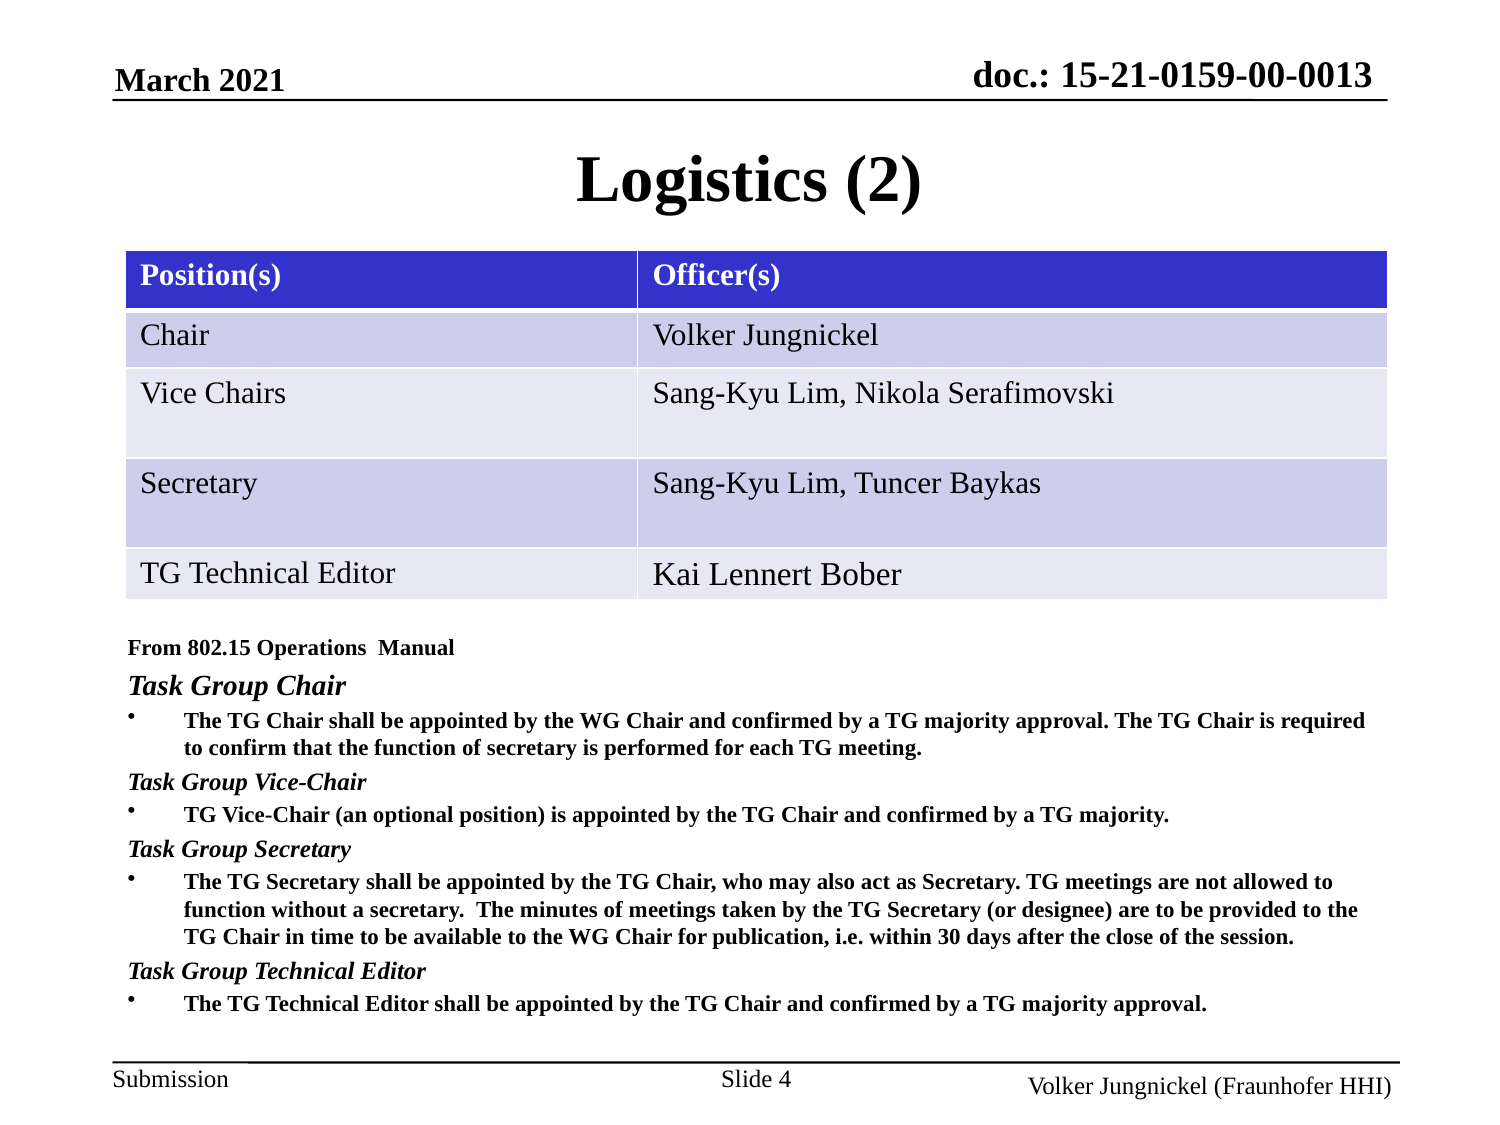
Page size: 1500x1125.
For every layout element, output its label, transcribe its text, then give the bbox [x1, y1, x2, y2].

table_cell Sang-Kyu Lim, Tuncer Baykas [638, 459, 1387, 547]
table_cell Volker Jungnickel [638, 313, 1387, 367]
table_cell Vice Chairs [126, 369, 637, 457]
table_cell TG Technical Editor [126, 549, 637, 599]
footer Volker Jungnickel (Fraunhofer HHI) [1012, 1062, 1439, 1100]
text_box From 802.15 Operations Manual Task Group Chair The TG Chair shall be appointed by the WG Chair and confirmed by a TG majority approval. The TG Chair is required to confirm that the function of secretary is performed for each TG meeting. Task Group Vice-Chair TG Vice-Chair (an optional position) is appointed by the TG Chair and confirmed by a TG majority. Task Group Secretary The TG Secretary shall be appointed by the TG Chair, who may also act as Secretary. TG meetings are not allowed to function without a secretary. The minutes of meetings taken by the TG Secretary (or designee) are to be provided to the TG Chair in time to be available to the WG Chair for publication, i.e. within 30 days after the close of the session. Task Group Technical Editor The TG Technical Editor shall be appointed by the TG Chair and confirmed by a TG majority approval. [112, 624, 1388, 988]
table_cell Sang-Kyu Lim, Nikola Serafimovski [638, 369, 1387, 457]
slide_number Slide 4 [711, 1061, 801, 1093]
text_box Logistics (2) [112, 87, 1388, 263]
table_cell Kai Lennert Bober [638, 549, 1387, 599]
table_cell Secretary [126, 459, 637, 547]
table_header Officer(s) [638, 263, 1387, 308]
table_header Position(s) [126, 263, 637, 308]
table_cell Chair [126, 313, 637, 367]
